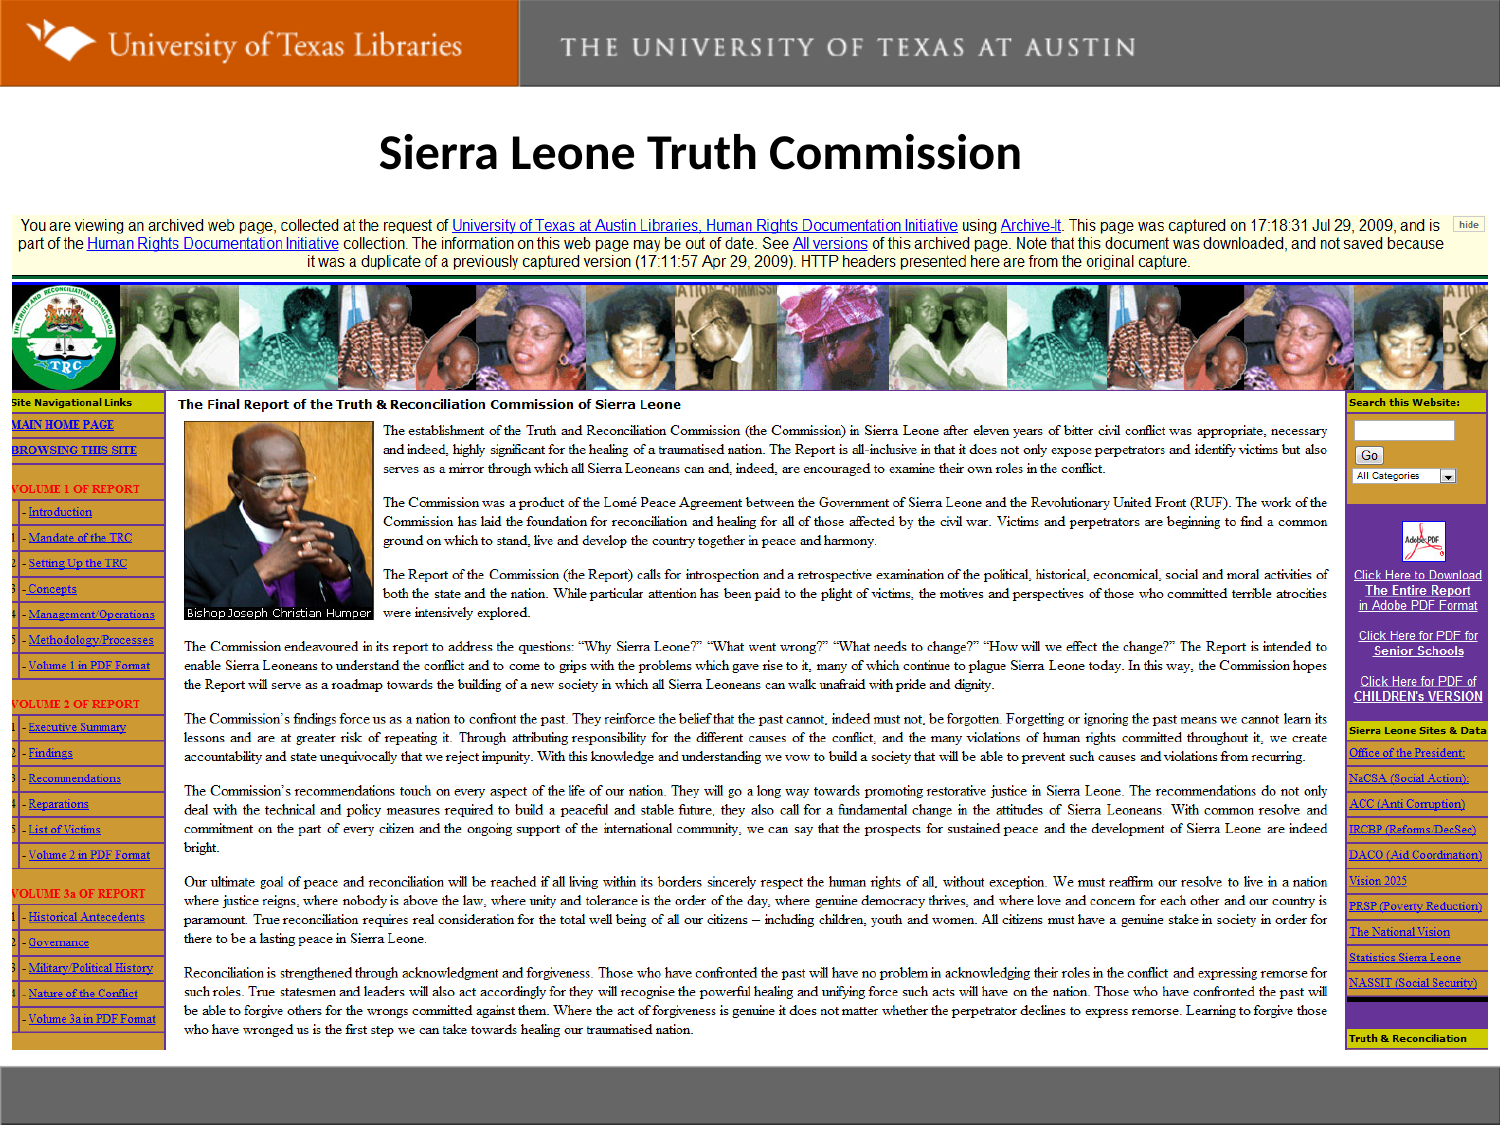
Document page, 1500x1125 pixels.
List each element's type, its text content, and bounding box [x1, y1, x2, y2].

text_box Sierra Leone Truth Commission [364, 112, 1038, 188]
picture [0, 0, 1500, 1125]
